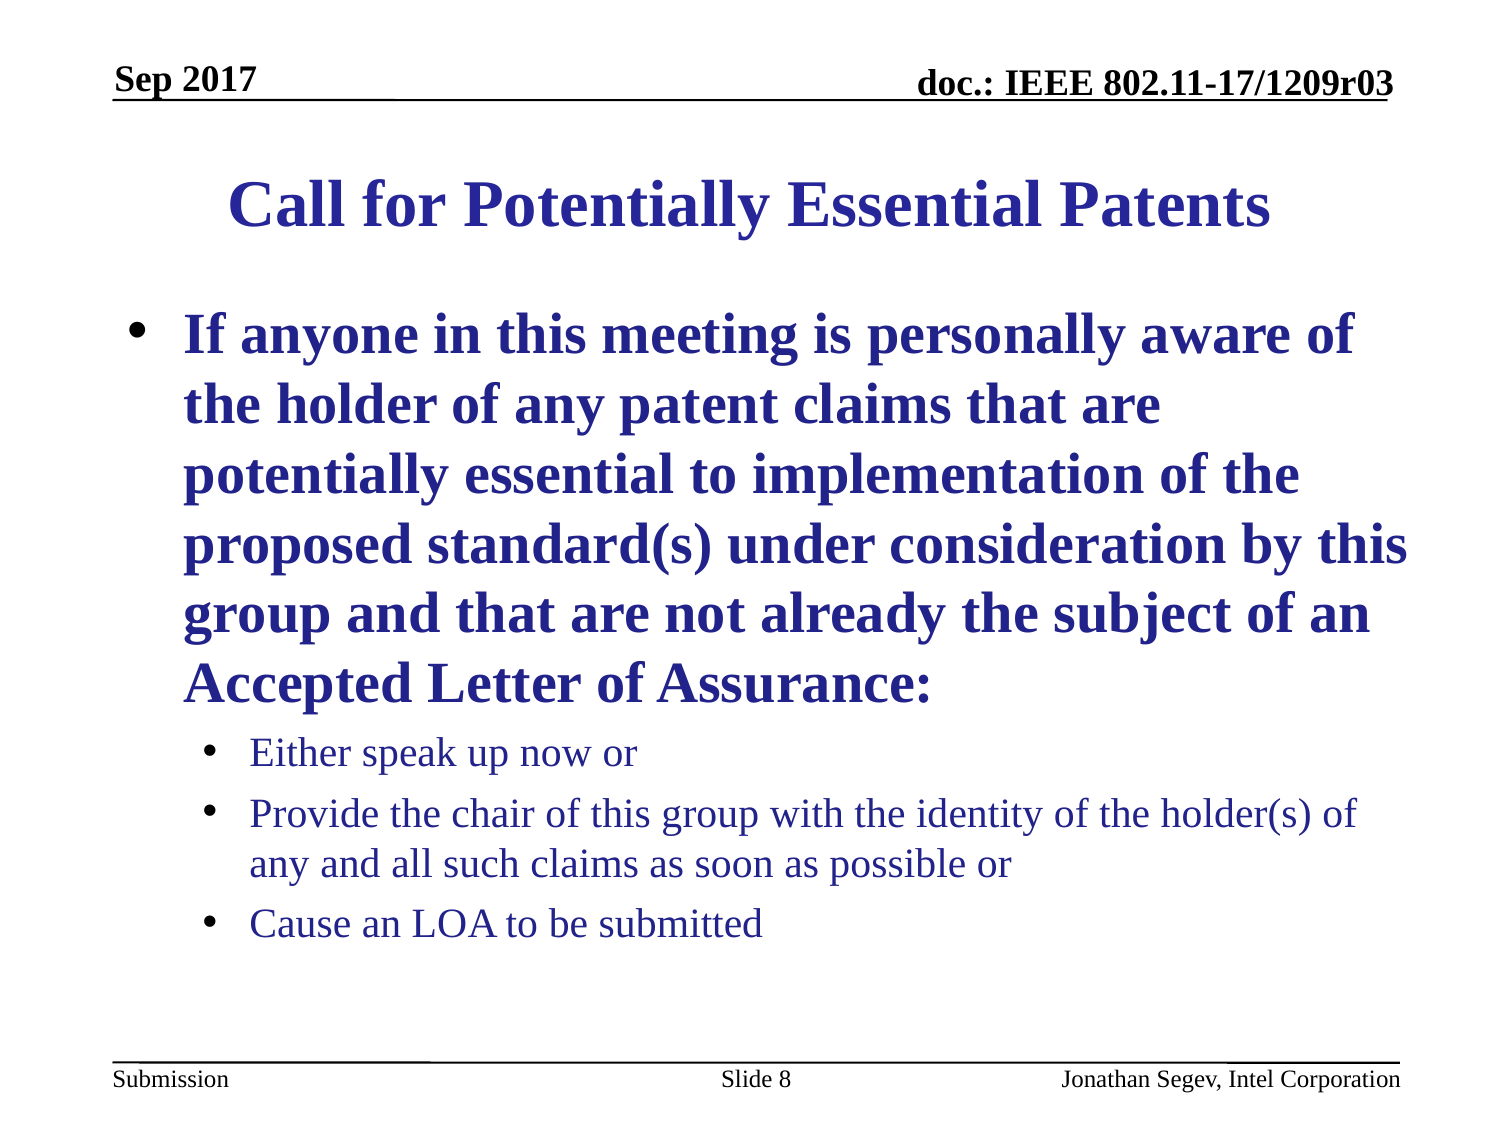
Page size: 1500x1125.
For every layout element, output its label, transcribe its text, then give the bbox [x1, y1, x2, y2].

slide_number Slide 8 [712, 1063, 800, 1123]
title Call for Potentially Essential Patents [112, 112, 1388, 287]
footer Jonathan Segev, Intel Corporation [878, 1063, 1402, 1093]
text_box If anyone in this meeting is personally aware of the holder of any patent claims that are potentially essential to implementation of the proposed standard(s) under consideration by this group and that are not already the subject of an Accepted Letter of Assurance: Either speak up now or Provide the chair of this group with the identity of the holder(s) of any and all such claims as soon as possible or Cause an LOA to be submitted [112, 287, 1438, 1063]
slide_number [114, 54, 423, 100]
